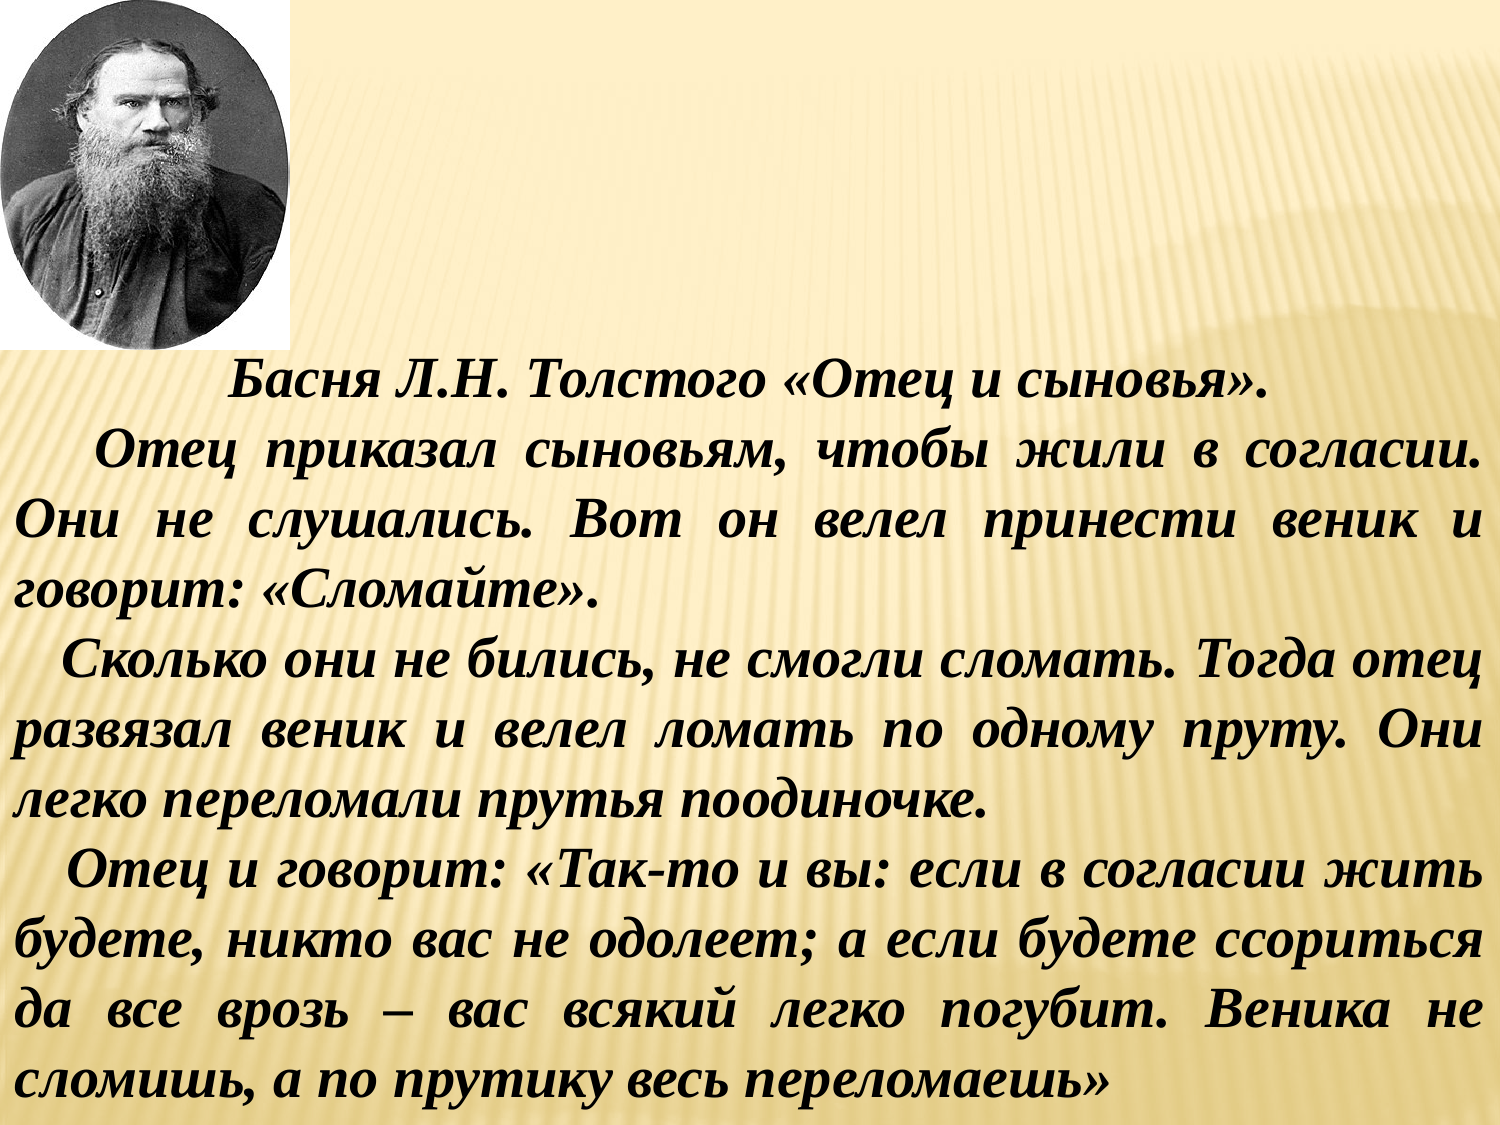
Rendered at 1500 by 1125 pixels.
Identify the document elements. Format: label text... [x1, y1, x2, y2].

picture [0, 0, 290, 351]
text_box Басня Л.Н. Толстого «Отец и сыновья». Отец приказал сыновьям, чтобы жили в согласии. Они не слушались. Вот он велел принести веник и говорит: «Сломайте». Сколько они не бились, не смогли сломать. Тогда отец развязал веник и велел ломать по одному пруту. Они легко переломали прутья поодиночке. Отец и говорит: «Так-то и вы: если в согласии жить будете, никто вас не одолеет; а если будете ссориться да все врозь – вас всякий легко погубит. Веника не сломишь, а по прутику весь переломаешь» [0, 261, 1500, 1117]
